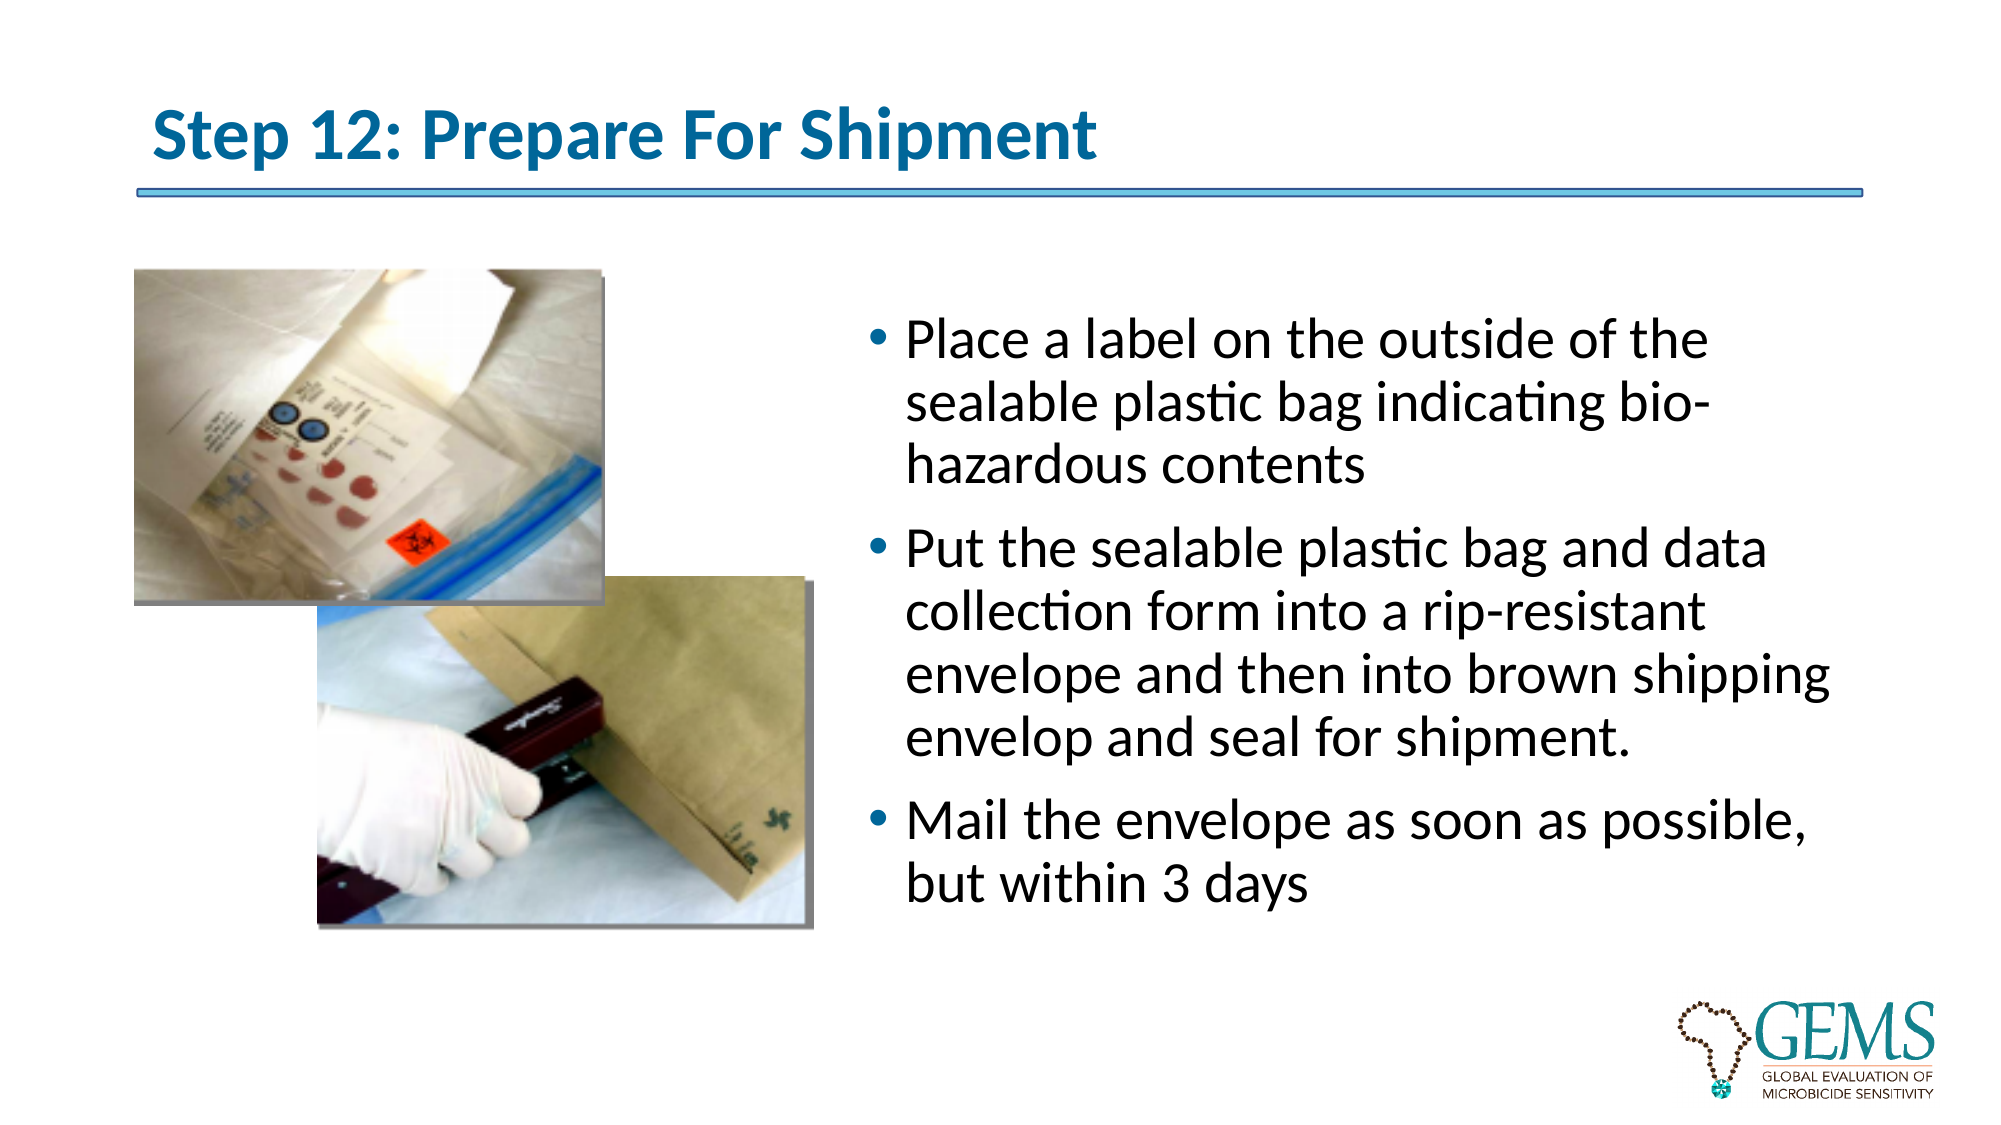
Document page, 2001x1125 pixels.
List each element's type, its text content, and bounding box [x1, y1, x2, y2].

list Place a label on the outside of the sealable plastic bag indicating bio-hazardous contents Put the sealable plastic bag and data collection form into a rip-resistant envelope and then into brown shipping envelop and seal for shipment. Mail the envelope as soon as possible, but within 3 days [853, 300, 1903, 1070]
title Step 12: Prepare For Shipment [137, 50, 1863, 222]
picture [1672, 987, 1940, 1108]
picture [134, 265, 814, 933]
